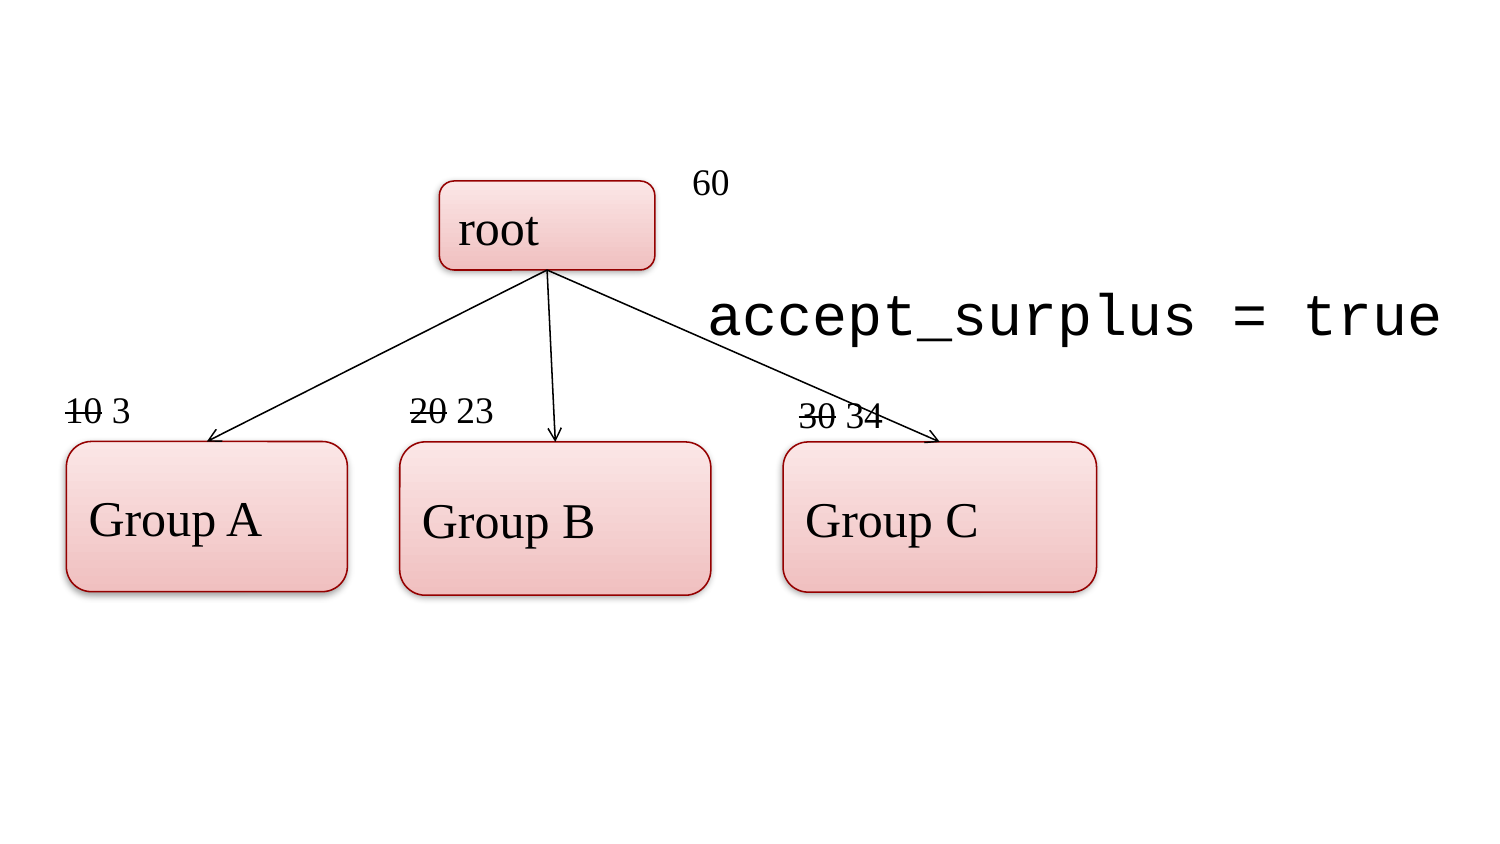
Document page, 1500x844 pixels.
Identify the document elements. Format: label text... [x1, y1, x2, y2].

text_box root [438, 180, 656, 268]
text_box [556, 269, 941, 443]
text_box 60 [677, 150, 745, 211]
text_box accept_surplus = true [942, 270, 1500, 355]
text_box Group A [65, 440, 349, 593]
text_box 10 3 [50, 379, 146, 439]
text_box Group C [782, 441, 1098, 593]
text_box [546, 269, 556, 443]
text_box Group B [398, 450, 712, 596]
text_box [206, 269, 543, 442]
